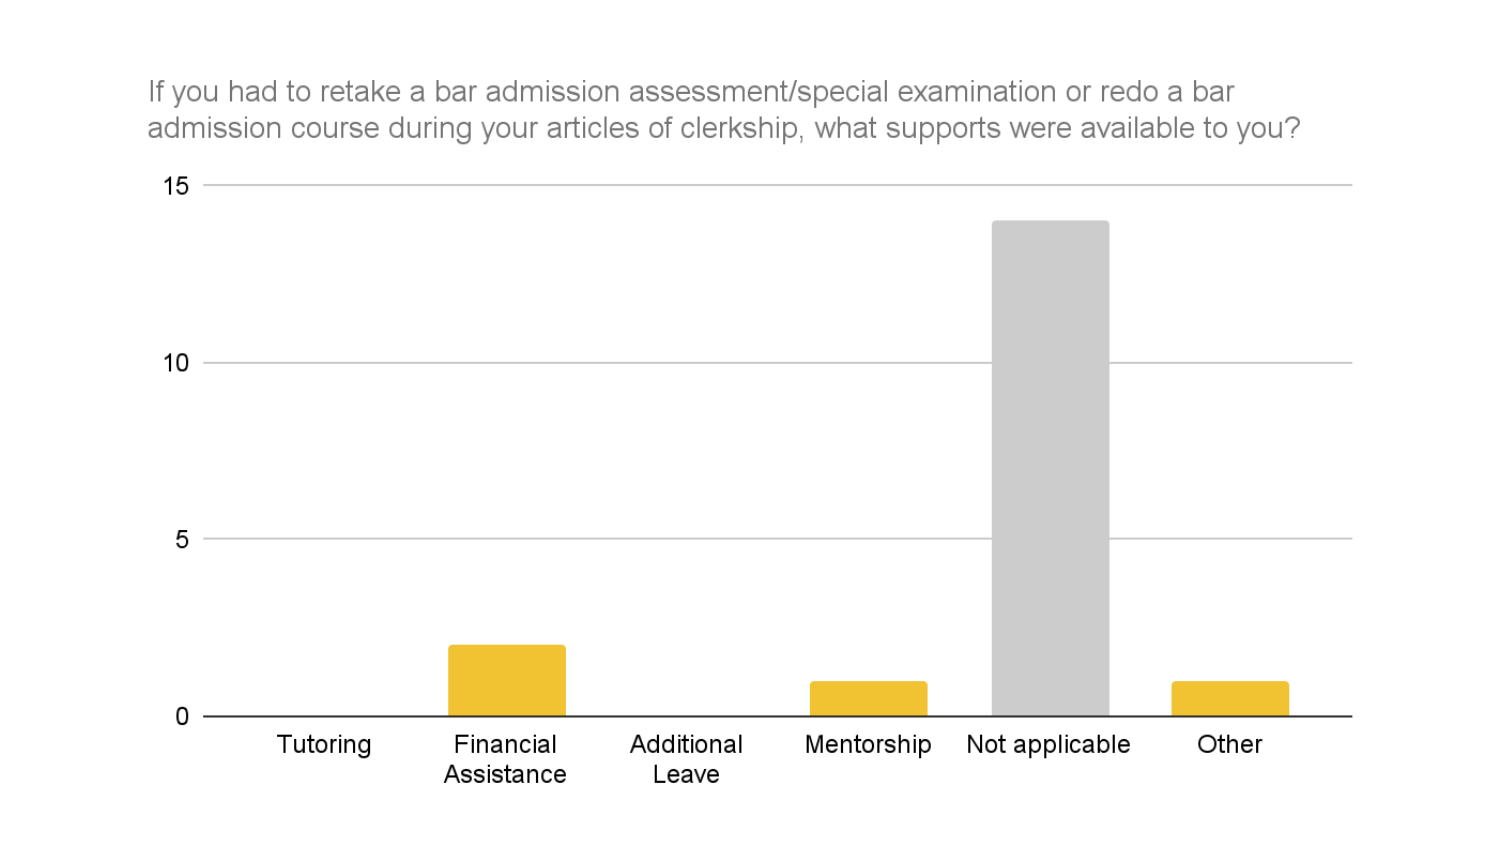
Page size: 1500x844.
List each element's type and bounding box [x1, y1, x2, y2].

picture [107, 34, 1393, 829]
